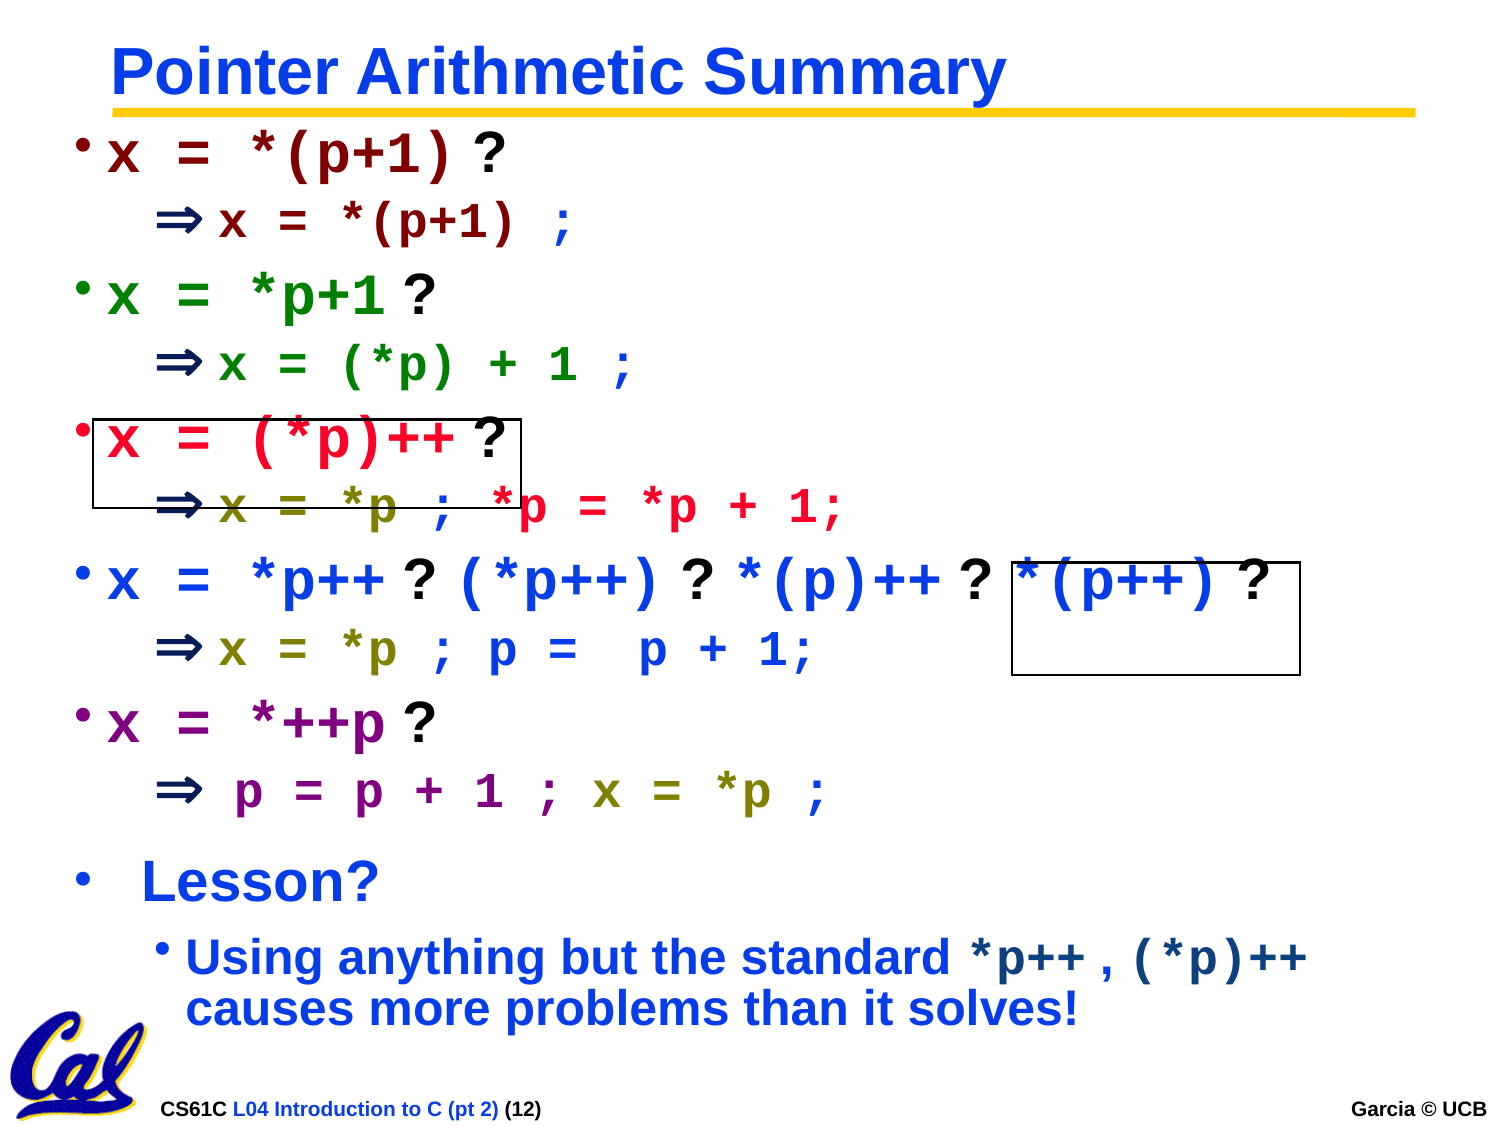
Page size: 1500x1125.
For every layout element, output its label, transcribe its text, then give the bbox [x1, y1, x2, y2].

text_box [92, 419, 521, 509]
title Pointer Arithmetic Summary [99, 34, 1022, 113]
text_box [1012, 562, 1300, 675]
picture [10, 1011, 150, 1121]
list x = *(p+1) ?  x = *(p+1) ; x = *p+1 ?  x = (*p) + 1 ; x = (*p)++ ?  x = *p ; *p = *p + 1; x = *p++ ? (*p++) ? *(p)++ ? *(p++) ?  x = *p ; p = p + 1; x = *++p ?  p = p + 1 ; x = *p ; Lesson? Using anything but the standard *p++ , (*p)++ causes more problems than it solves! [61, 136, 1438, 1108]
